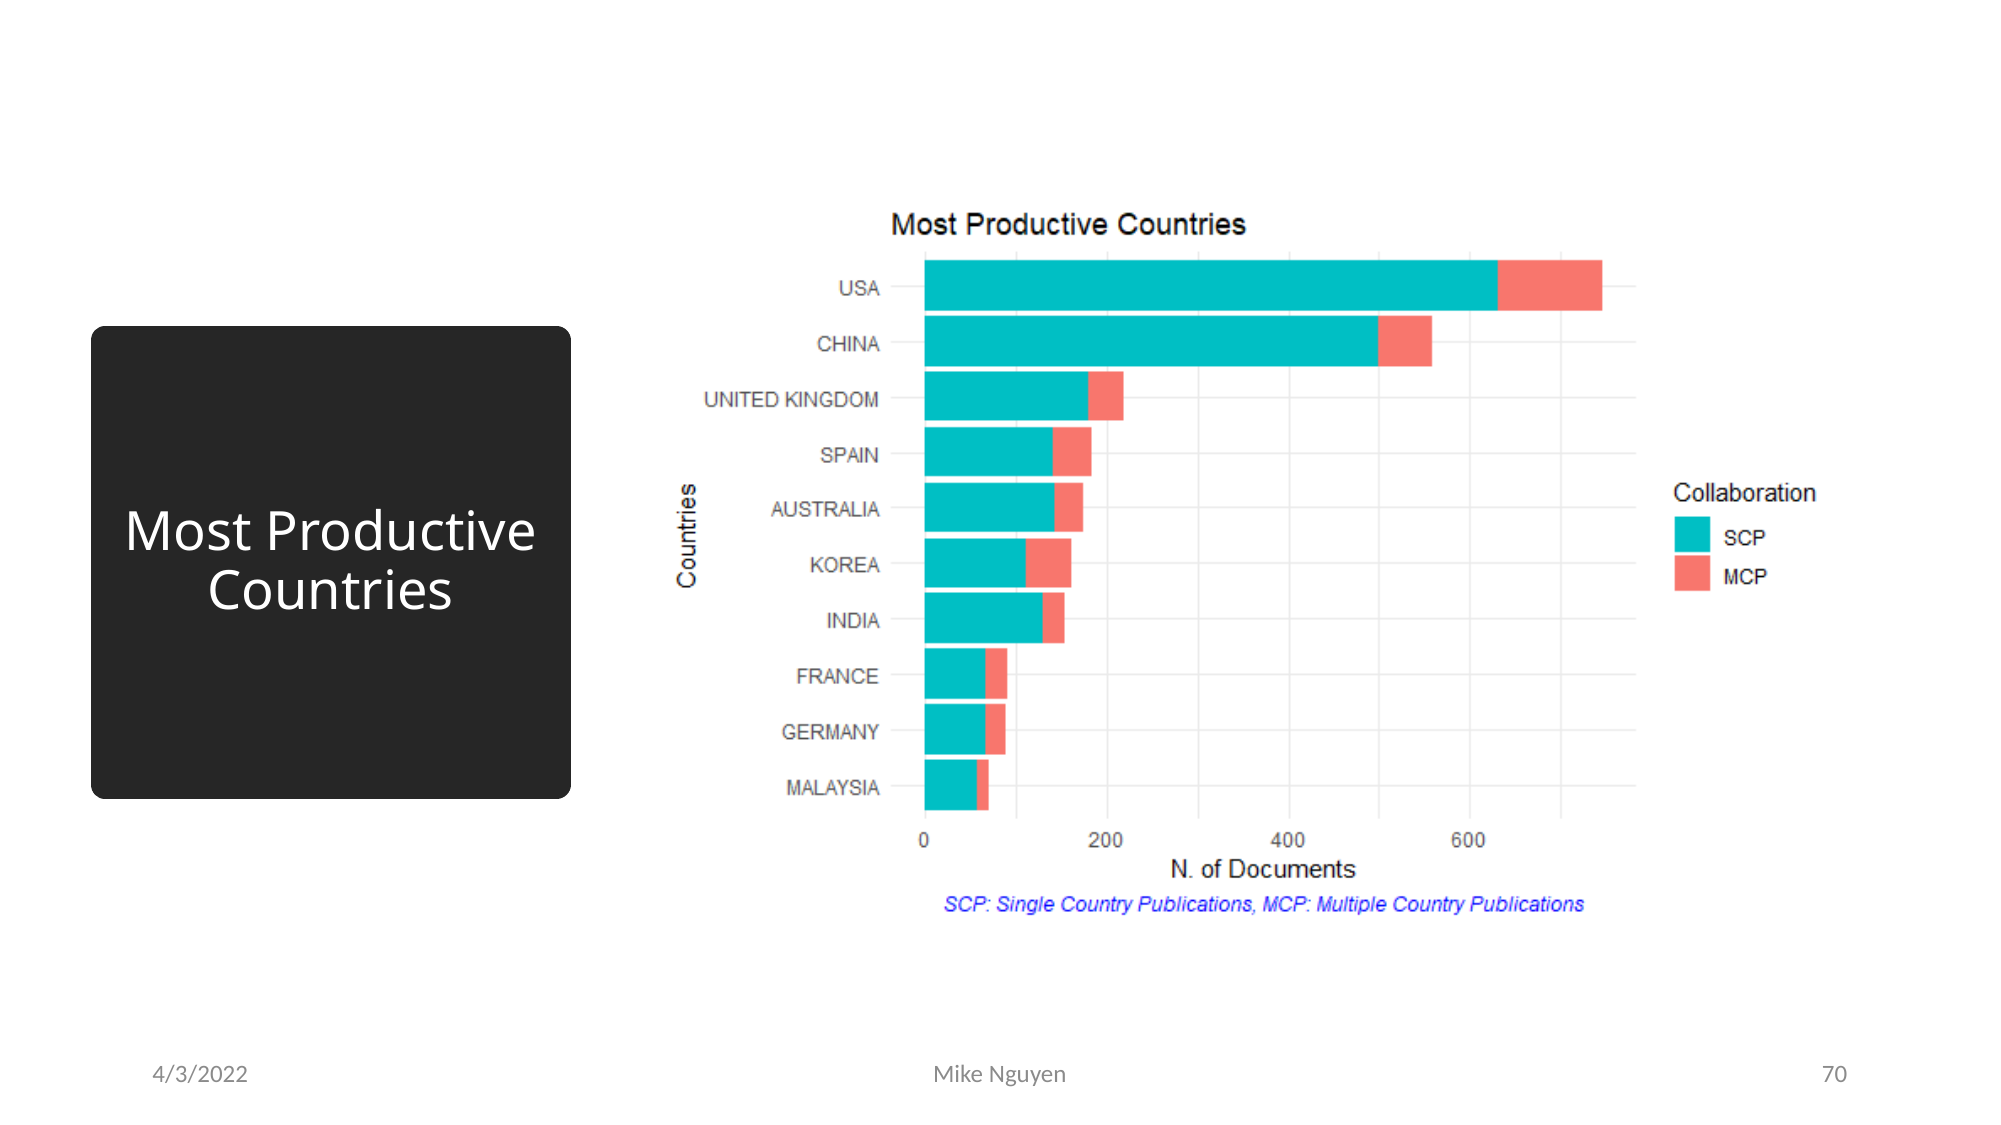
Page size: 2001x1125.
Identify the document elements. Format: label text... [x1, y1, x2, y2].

slide_number 70 [1412, 1042, 1863, 1103]
title Most Productive Countries [105, 340, 557, 785]
footer Mike Nguyen [662, 1042, 1338, 1103]
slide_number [137, 1042, 588, 1103]
picture [662, 198, 1842, 927]
